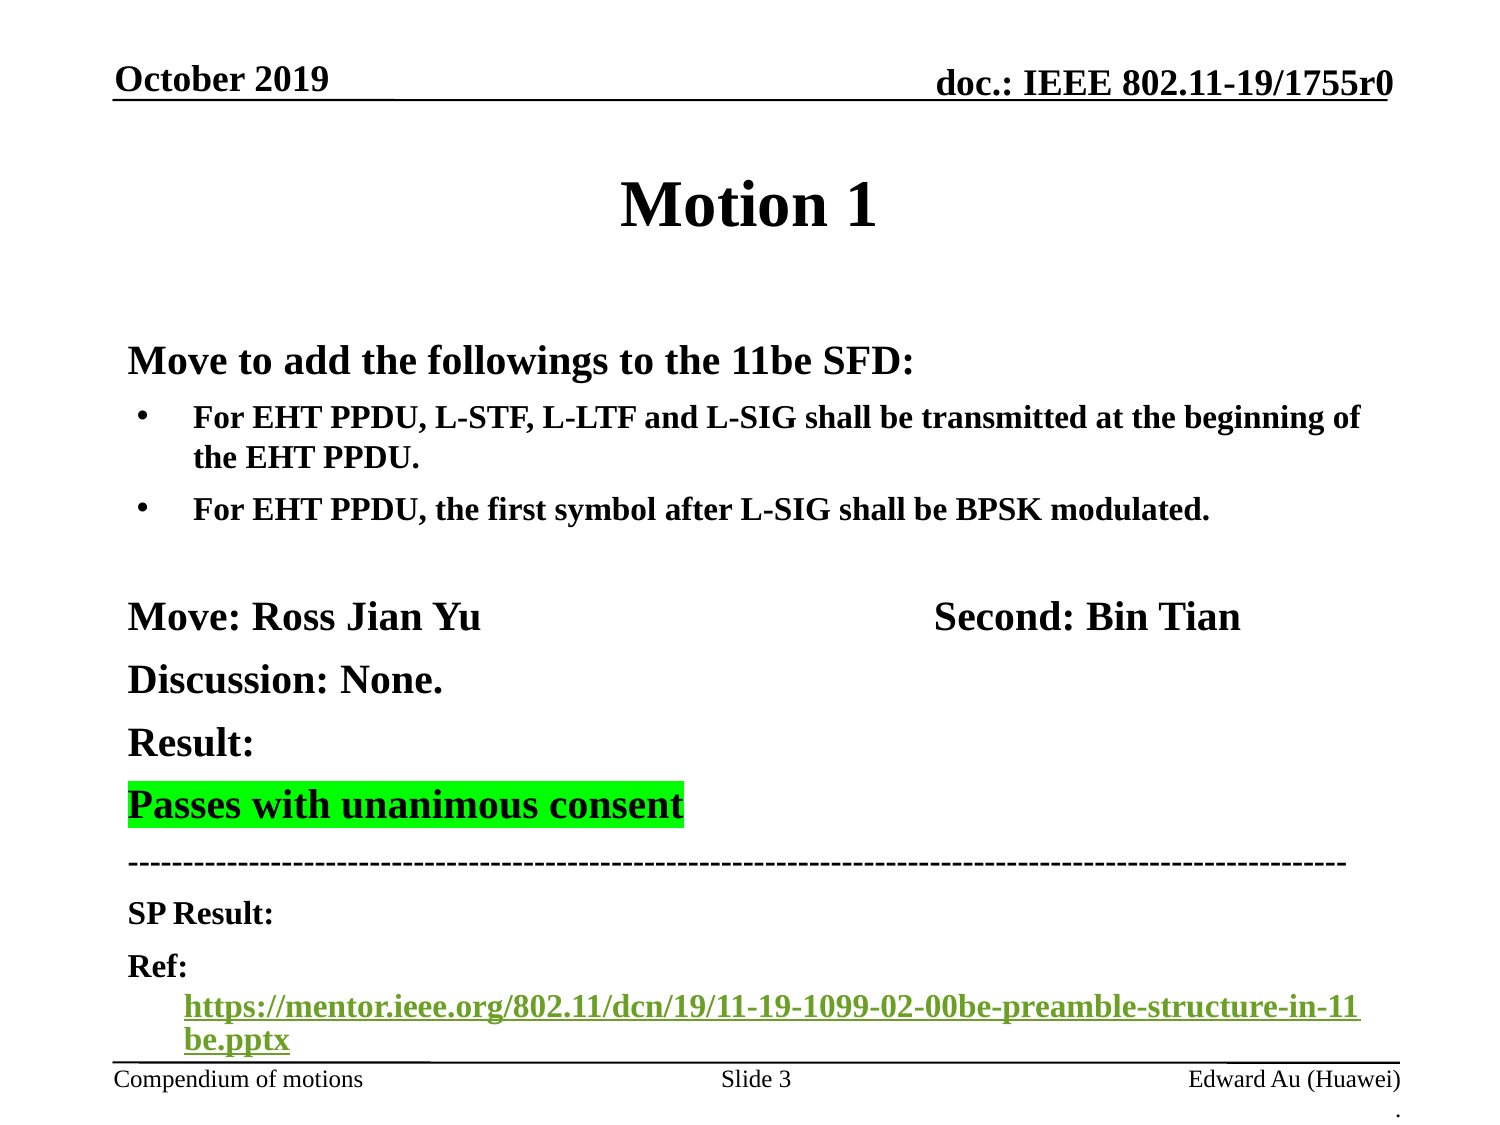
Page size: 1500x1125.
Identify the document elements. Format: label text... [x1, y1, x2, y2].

footer Edward Au (Huawei) . [878, 1061, 1402, 1093]
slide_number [114, 54, 423, 100]
title Motion 1 [112, 112, 1388, 288]
slide_number Slide 3 [712, 1061, 800, 1123]
list Move to add the followings to the 11be SFD: For EHT PPDU, L-STF, L-LTF and L-SIG shall be transmitted at the beginning of the EHT PPDU. For EHT PPDU, the first symbol after L-SIG shall be BPSK modulated. Move: Ross Jian Yu Second: Bin Tian Discussion: None. Result: Passes with unanimous consent --------------------------------------------------------------------------------------------------------------- SP Result: Ref: https://mentor.ieee.org/802.11/dcn/19/11-19-1099-02-00be-preamble-structure-in-11be.pptx [112, 324, 1388, 1063]
